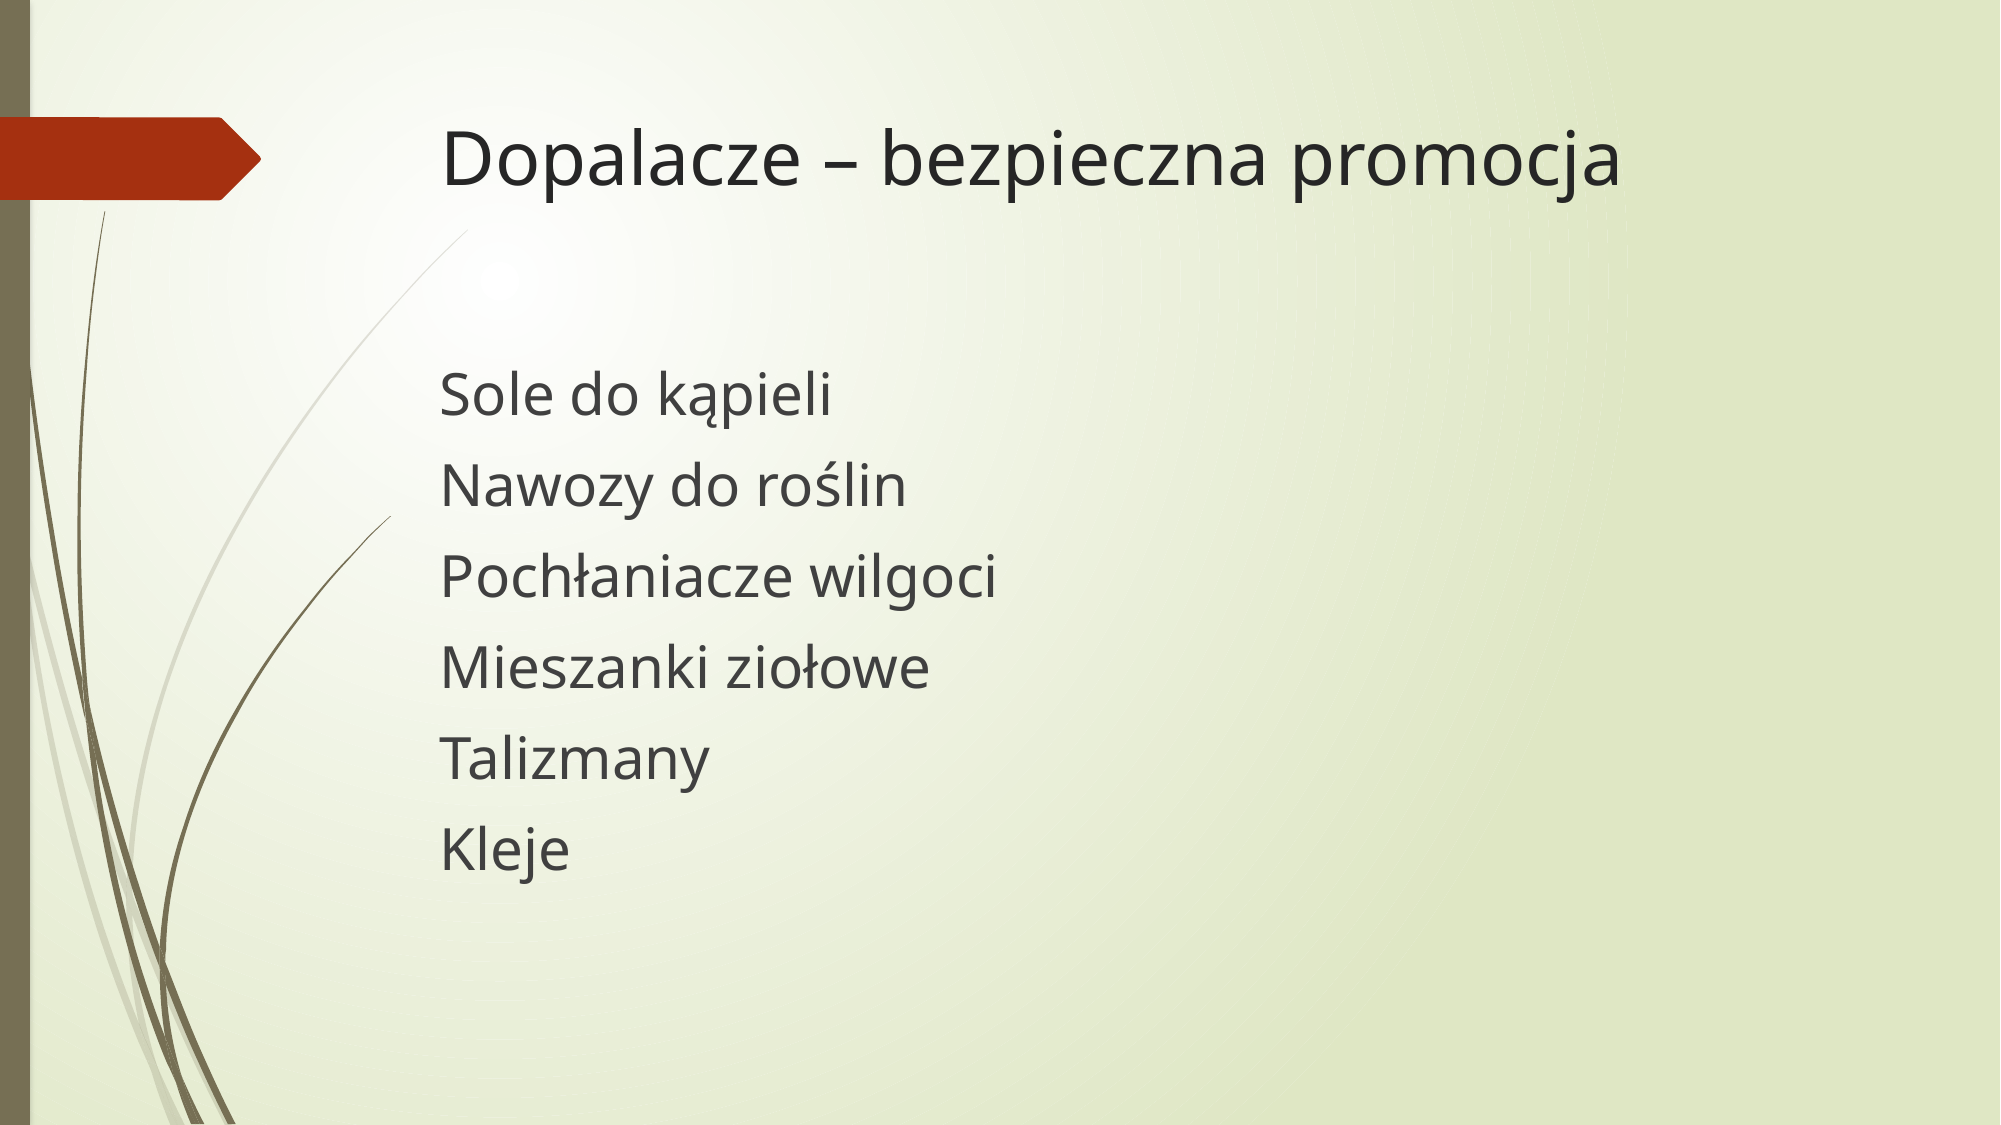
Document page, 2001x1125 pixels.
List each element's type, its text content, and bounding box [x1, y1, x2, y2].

title Dopalacze – bezpieczna promocja [425, 102, 1888, 313]
list Sole do kąpieli Nawozy do roślin Pochłaniacze wilgoci Mieszanki ziołowe Talizmany Kleje [424, 350, 1888, 970]
